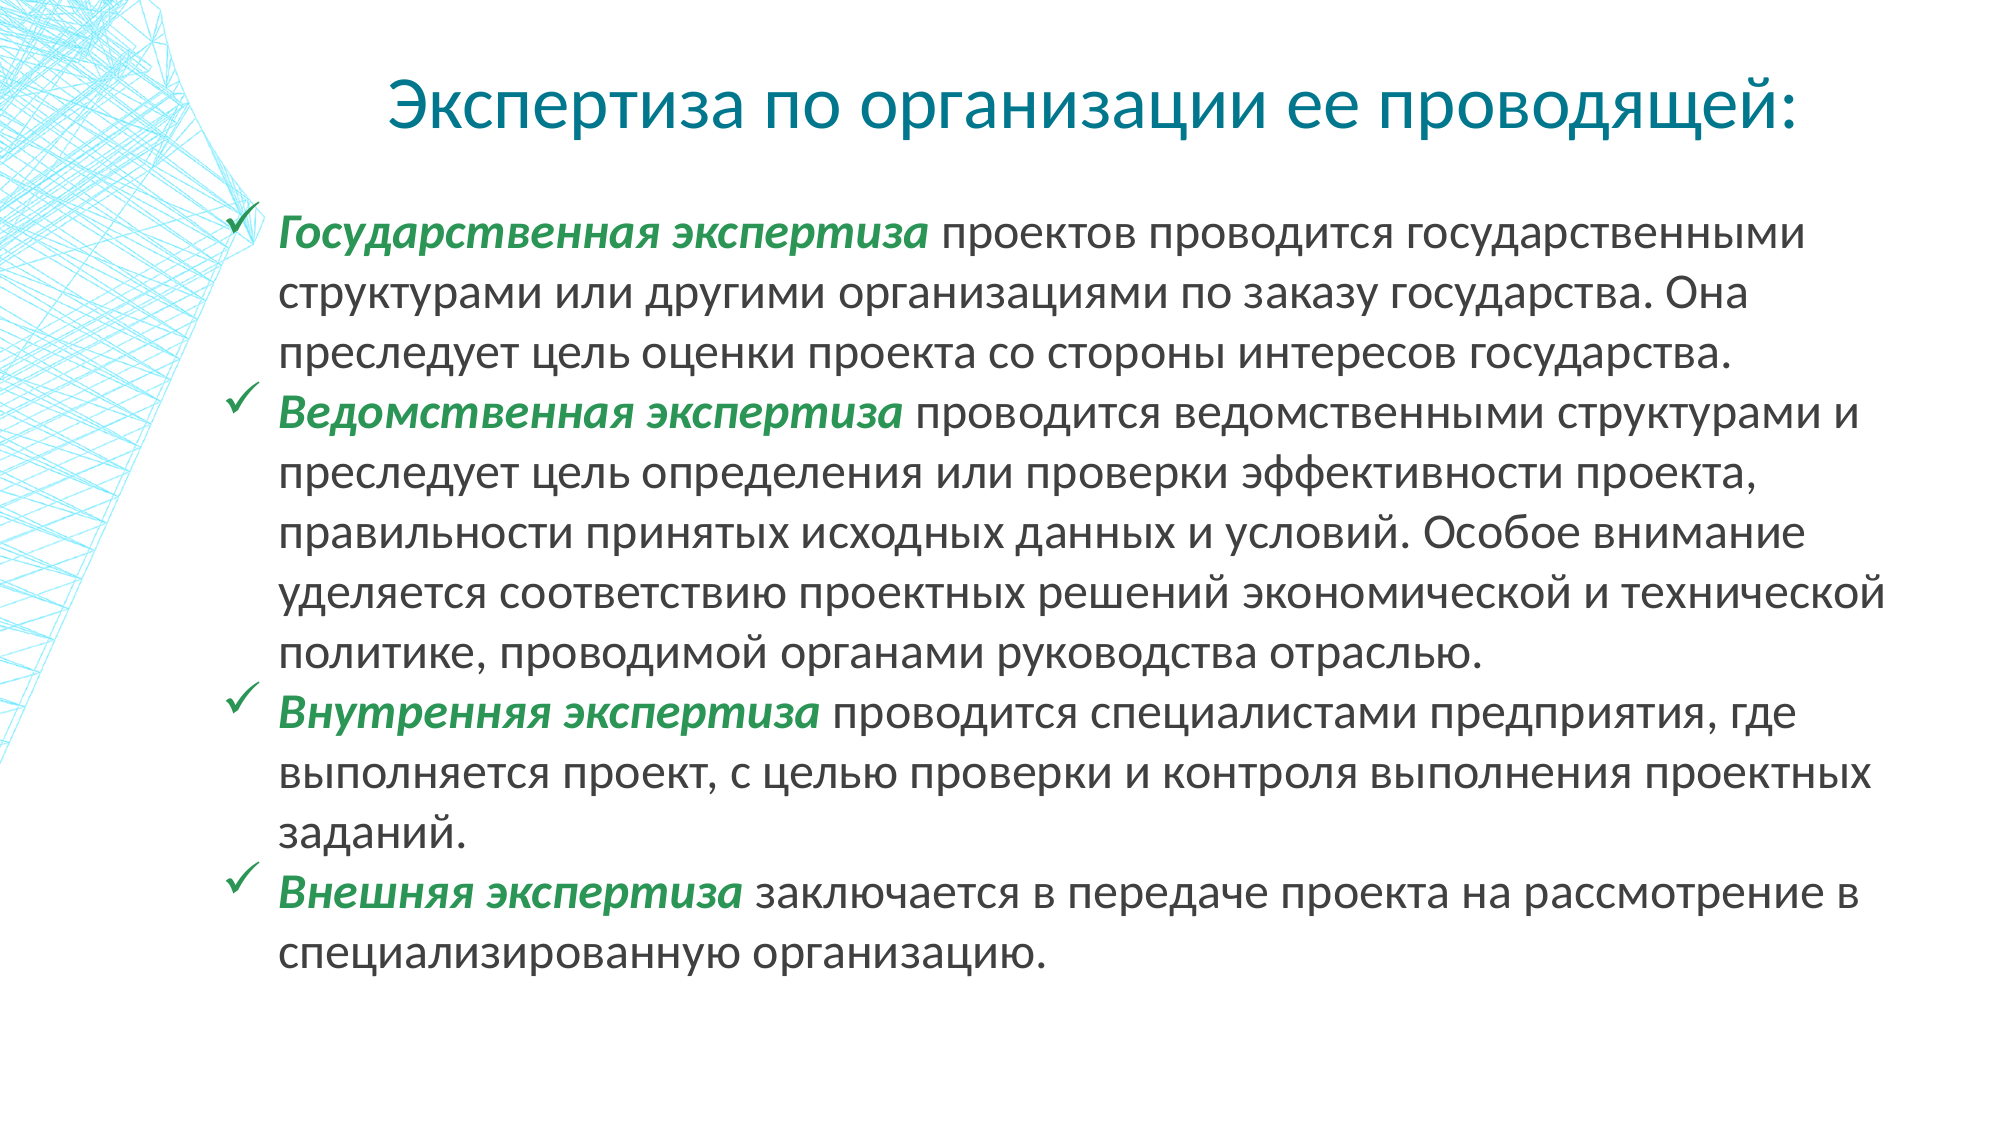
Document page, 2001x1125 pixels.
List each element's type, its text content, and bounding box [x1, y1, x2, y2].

picture [0, 0, 2001, 1125]
title Экспертиза по организации ее проводящей: [324, 62, 1863, 152]
text_box Государственная экспертиза проектов проводится государственными структурами или другими организациями по заказу государства. Она преследует цель оценки проекта со стороны интересов государства. Ведомственная экспертиза проводится ведомственными структурами и преследует цель определения или проверки эффективности проекта, правильности принятых исходных данных и условий. Особое внимание уделяется соответствию проектных решений экономической и технической политике, проводимой органами руководства отраслью. Внутренняя экспертиза проводится специалистами предприятия, где выполняется проект, с целью проверки и контроля выполнения проектных заданий. Внешняя экспертиза заключается в передаче проекта на рассмотрение в специализированную организацию. [207, 191, 1909, 987]
